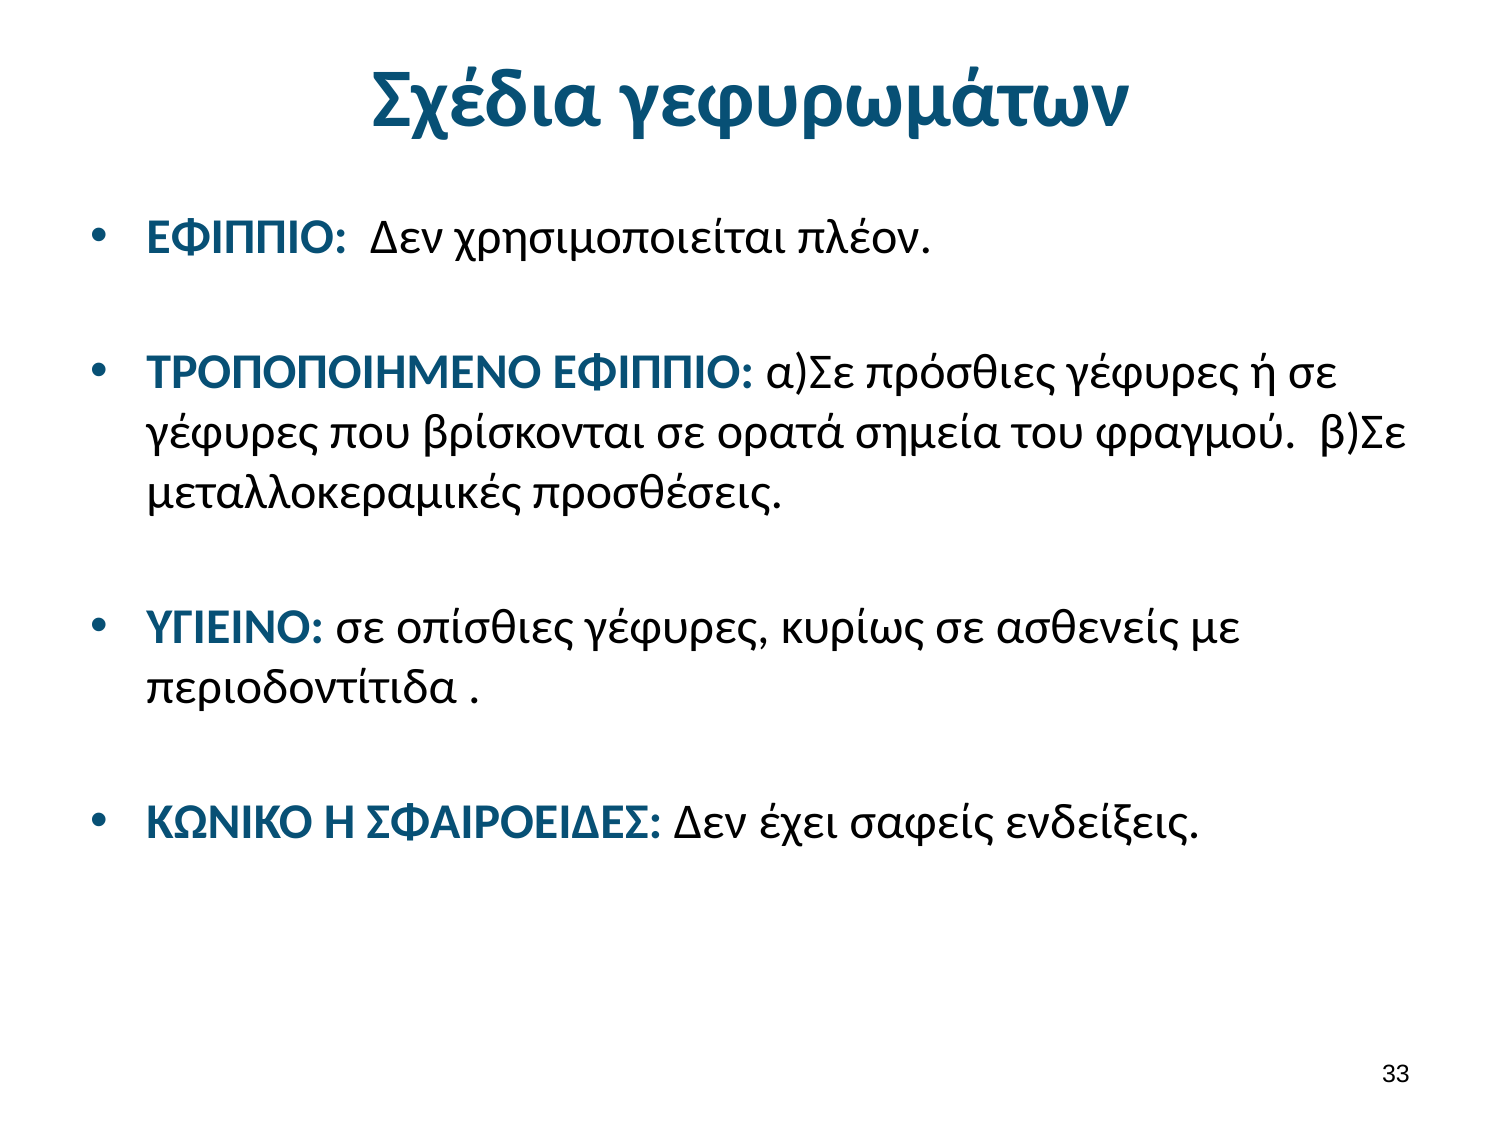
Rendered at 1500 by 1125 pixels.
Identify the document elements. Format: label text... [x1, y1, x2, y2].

list ΕΦΙΠΠΙΟ: Δεν χρησιμοποιείται πλέον. ΤΡΟΠΟΠΟΙΗΜΕΝΟ ΕΦΙΠΠΙΟ: α)Σε πρόσθιες γέφυρες ή σε γέφυρες που βρίσκονται σε ορατά σημεία του φραγμού. β)Σε μεταλλοκεραμικές προσθέσεις. ΥΓΙΕΙΝΟ: σε οπίσθιες γέφυρες, κυρίως σε ασθενείς με περιοδοντίτιδα . ΚΩΝΙΚΟ Ή ΣΦΑΙΡΟΕΙΔΕΣ: Δεν έχει σαφείς ενδείξεις. [75, 196, 1425, 1024]
title Σχέδια γεφυρωμάτων [76, 19, 1427, 169]
slide_number 32 [1074, 1042, 1425, 1103]
